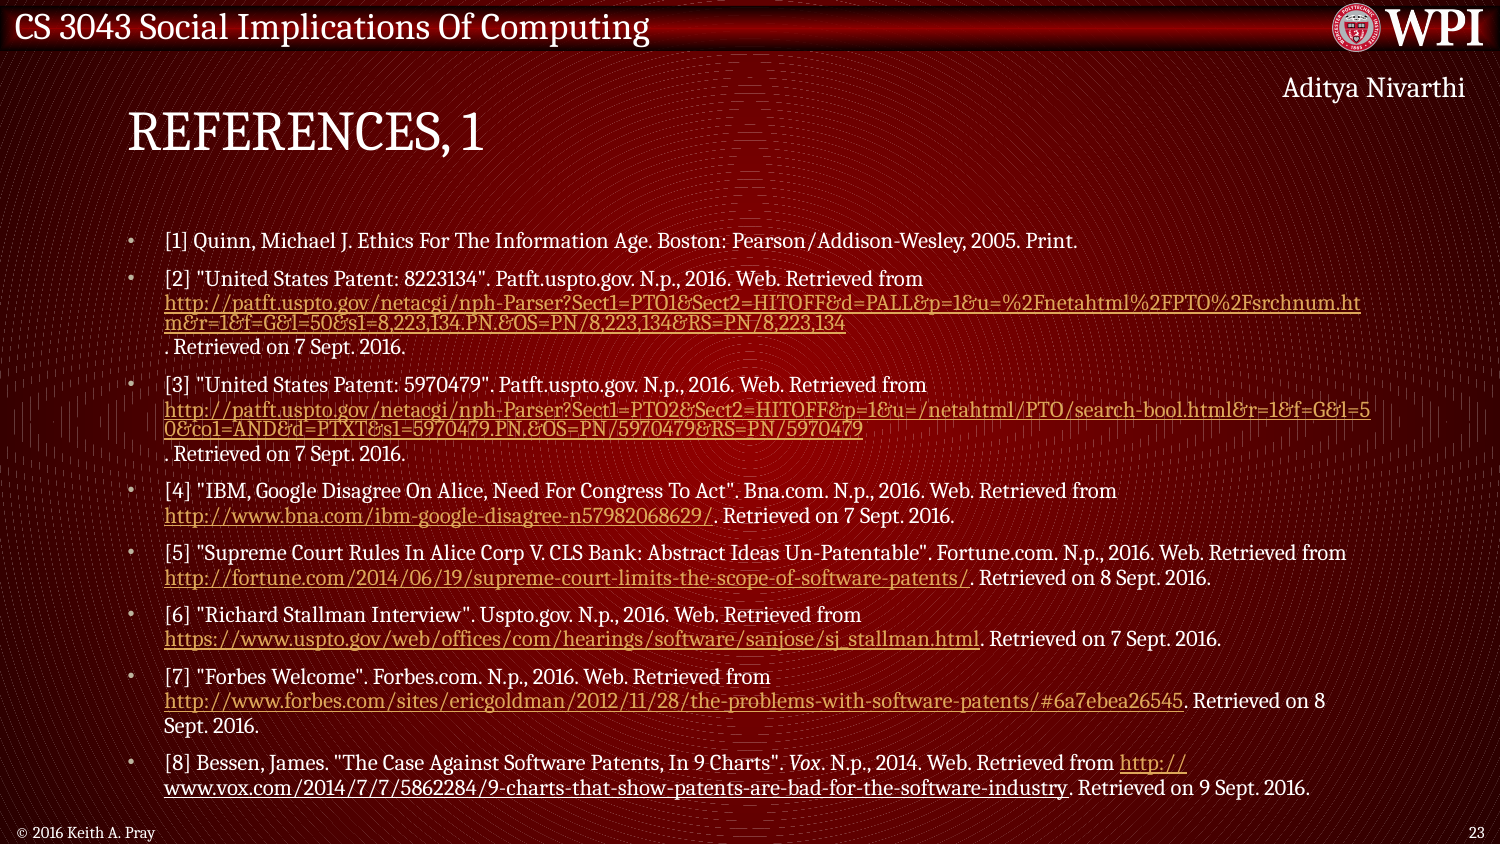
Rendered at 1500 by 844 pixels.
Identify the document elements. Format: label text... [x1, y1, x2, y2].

title References, 1 [112, 59, 1388, 210]
footer © 2016 Keith A. Pray [0, 819, 913, 844]
list [1] Quinn, Michael J. Ethics For The Information Age. Boston: Pearson/Addison-Wesley, 2005. Print. [2] "United States Patent: 8223134". Patft.uspto.gov. N.p., 2016. Web. Retrieved from http://patft.uspto.gov/netacgi/nph-Parser?Sect1=PTO1&Sect2=HITOFF&d=PALL&p=1&u=%2Fnetahtml%2FPTO%2Fsrchnum.htm&r=1&f=G&l=50&s1=8,223,134.PN.&OS=PN/8,223,134&RS=PN/8,223,134. Retrieved on 7 Sept. 2016. [3] "United States Patent: 5970479". Patft.uspto.gov. N.p., 2016. Web. Retrieved from http://patft.uspto.gov/netacgi/nph-Parser?Sect1=PTO2&Sect2=HITOFF&p=1&u=/netahtml/PTO/search-bool.html&r=1&f=G&l=50&co1=AND&d=PTXT&s1=5970479.PN.&OS=PN/5970479&RS=PN/5970479. Retrieved on 7 Sept. 2016. [4] "IBM, Google Disagree On Alice, Need For Congress To Act". Bna.com. N.p., 2016. Web. Retrieved from http://www.bna.com/ibm-google-disagree-n57982068629/. Retrieved on 7 Sept. 2016. [5] "Supreme Court Rules In Alice Corp V. CLS Bank: Abstract Ideas Un-Patentable". Fortune.com. N.p., 2016. Web. Retrieved from http://fortune.com/2014/06/19/supreme-court-limits-the-scope-of-software-patents/. Retrieved on 8 Sept. 2016. [6] "Richard Stallman Interview". Uspto.gov. N.p., 2016. Web. Retrieved from https://www.uspto.gov/web/offices/com/hearings/software/sanjose/sj_stallman.html. Retrieved on 7 Sept. 2016. [7] "Forbes Welcome". Forbes.com. N.p., 2016. Web. Retrieved from http://www.forbes.com/sites/ericgoldman/2012/11/28/the-problems-with-software-patents/#6a7ebea26545. Retrieved on 8 Sept. 2016. [8] Bessen, James. "The Case Against Software Patents, In 9 Charts". Vox. N.p., 2014. Web. Retrieved from http://www.vox.com/2014/7/7/5862284/9-charts-that-show-patents-are-bad-for-the-software-industry. Retrieved on 9 Sept. 2016. [112, 221, 1388, 772]
picture [1332, 3, 1483, 52]
text_box Aditya Nivarthi [1123, 61, 1481, 111]
slide_number 23 [1397, 819, 1500, 844]
